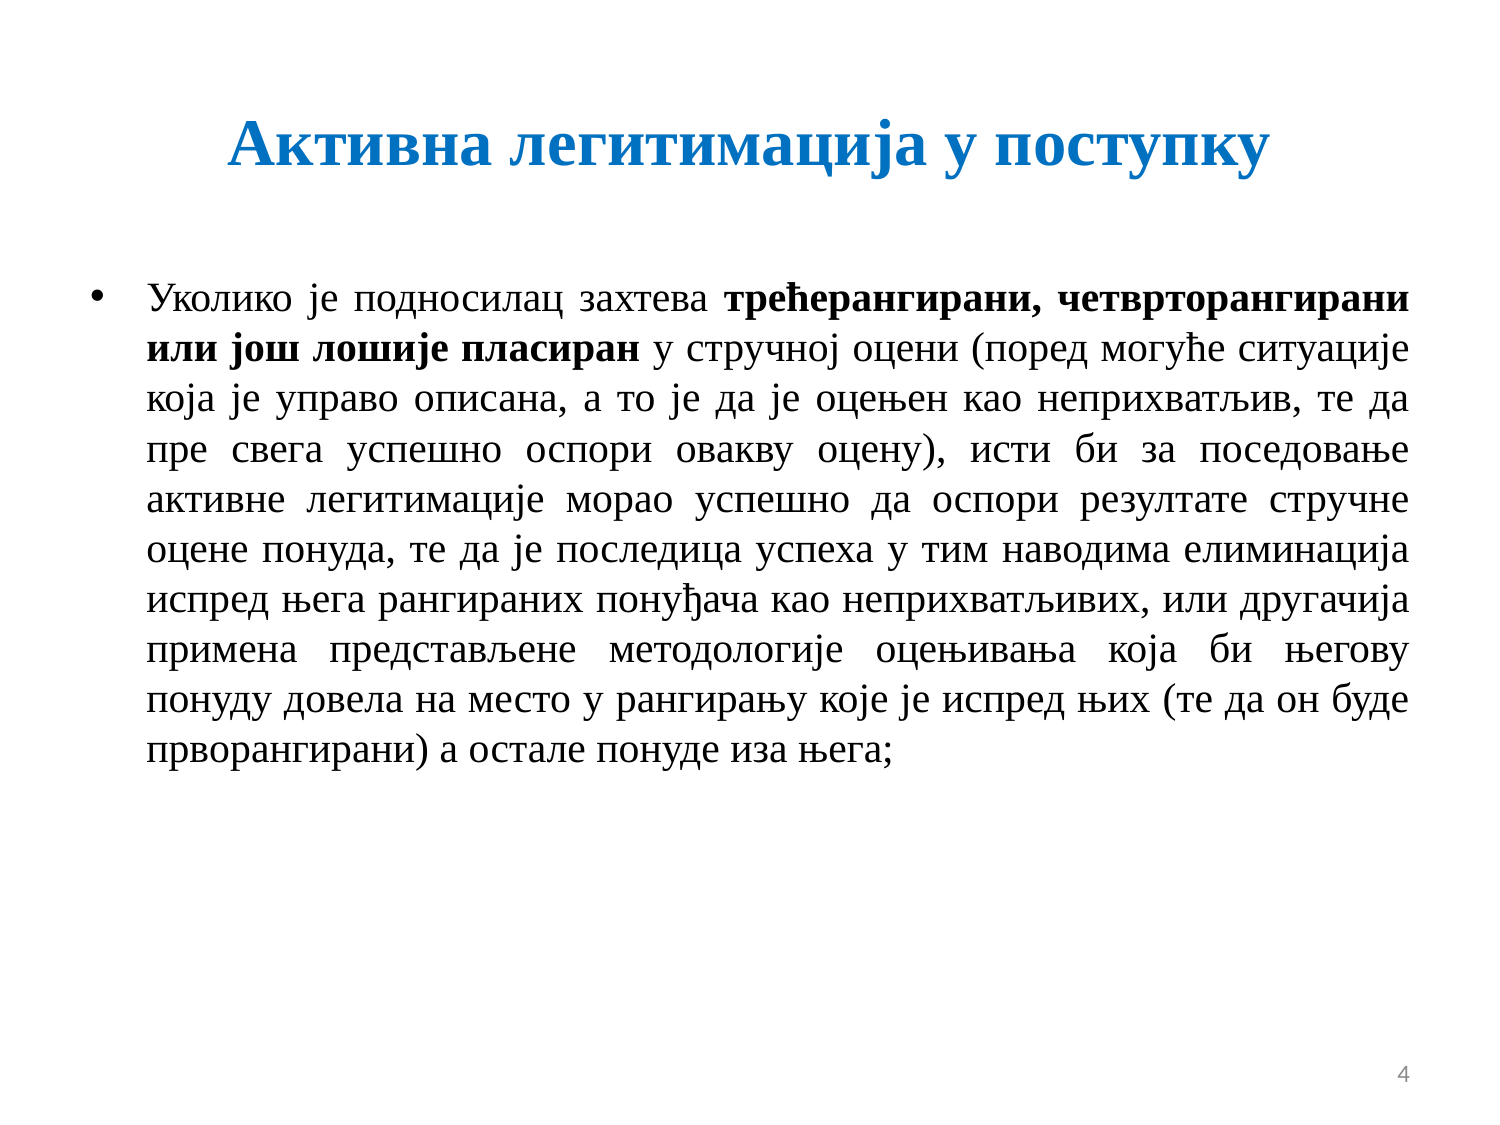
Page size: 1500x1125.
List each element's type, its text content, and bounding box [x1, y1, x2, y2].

list Уколико је подносилац захтева трећерангирани, четврторангирани или још лошије пласиран у стручној оцени (поред могуће ситуације која је управо описана, а то је да је оцењен као неприхватљив, те да пре свега успешно оспори овакву оцену), исти би за поседовање активне легитимације морао успешно да оспори резултате стручне оцене понуда, те да је последица успеха у тим наводима елиминација испред њега рангираних понуђача као неприхватљивих, или другачија примена представљене методологије оцењивања која би његову понуду довела на место у рангирању које је испред њих (те да он буде прворaнгирани) а остале понуде иза њега; [75, 262, 1425, 1005]
slide_number 4 [1074, 1042, 1425, 1103]
title Активна легитимација у поступку [75, 45, 1425, 233]
